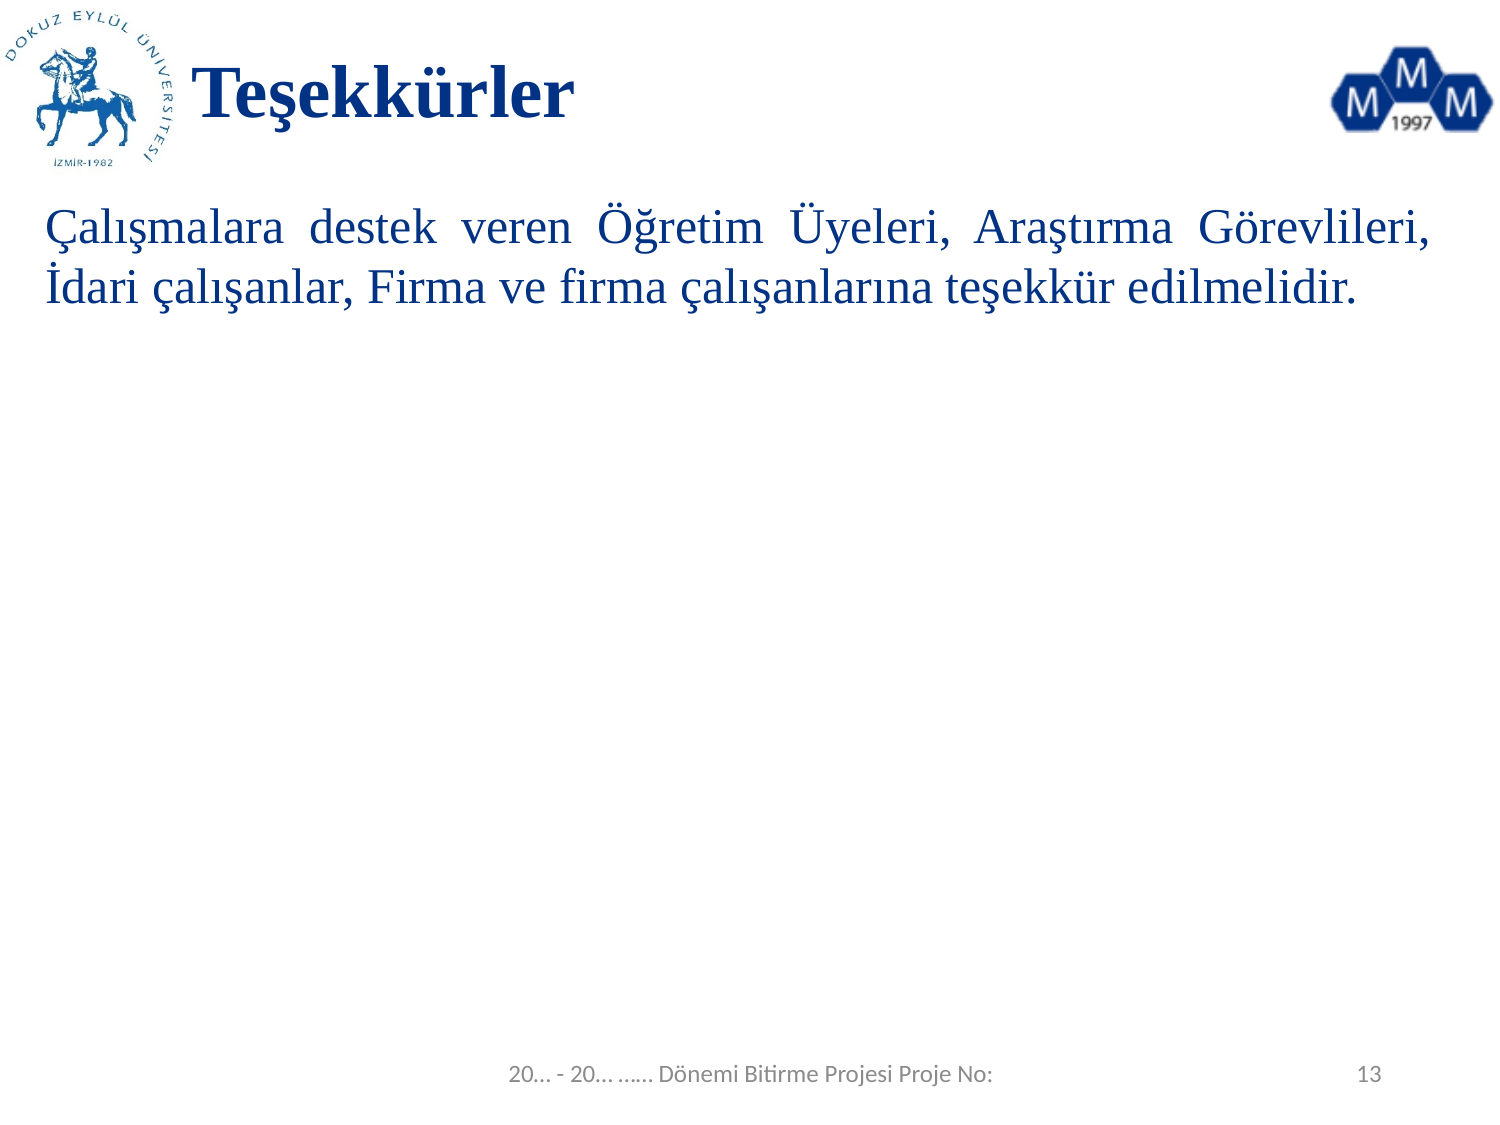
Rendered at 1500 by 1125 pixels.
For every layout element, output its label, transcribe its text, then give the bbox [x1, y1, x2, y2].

picture [1323, 44, 1500, 133]
picture [0, 0, 178, 178]
text_box Çalışmalara destek veren Öğretim Üyeleri, Araştırma Görevlileri, İdari çalışanlar, Firma ve firma çalışanlarına teşekkür edilmelidir. [30, 185, 1448, 381]
text_box Teşekkürler [178, 35, 1324, 141]
footer 20… - 20… …… Dönemi Bitirme Projesi Proje No: [162, 1042, 1341, 1103]
slide_number 13 [1341, 1042, 1397, 1103]
